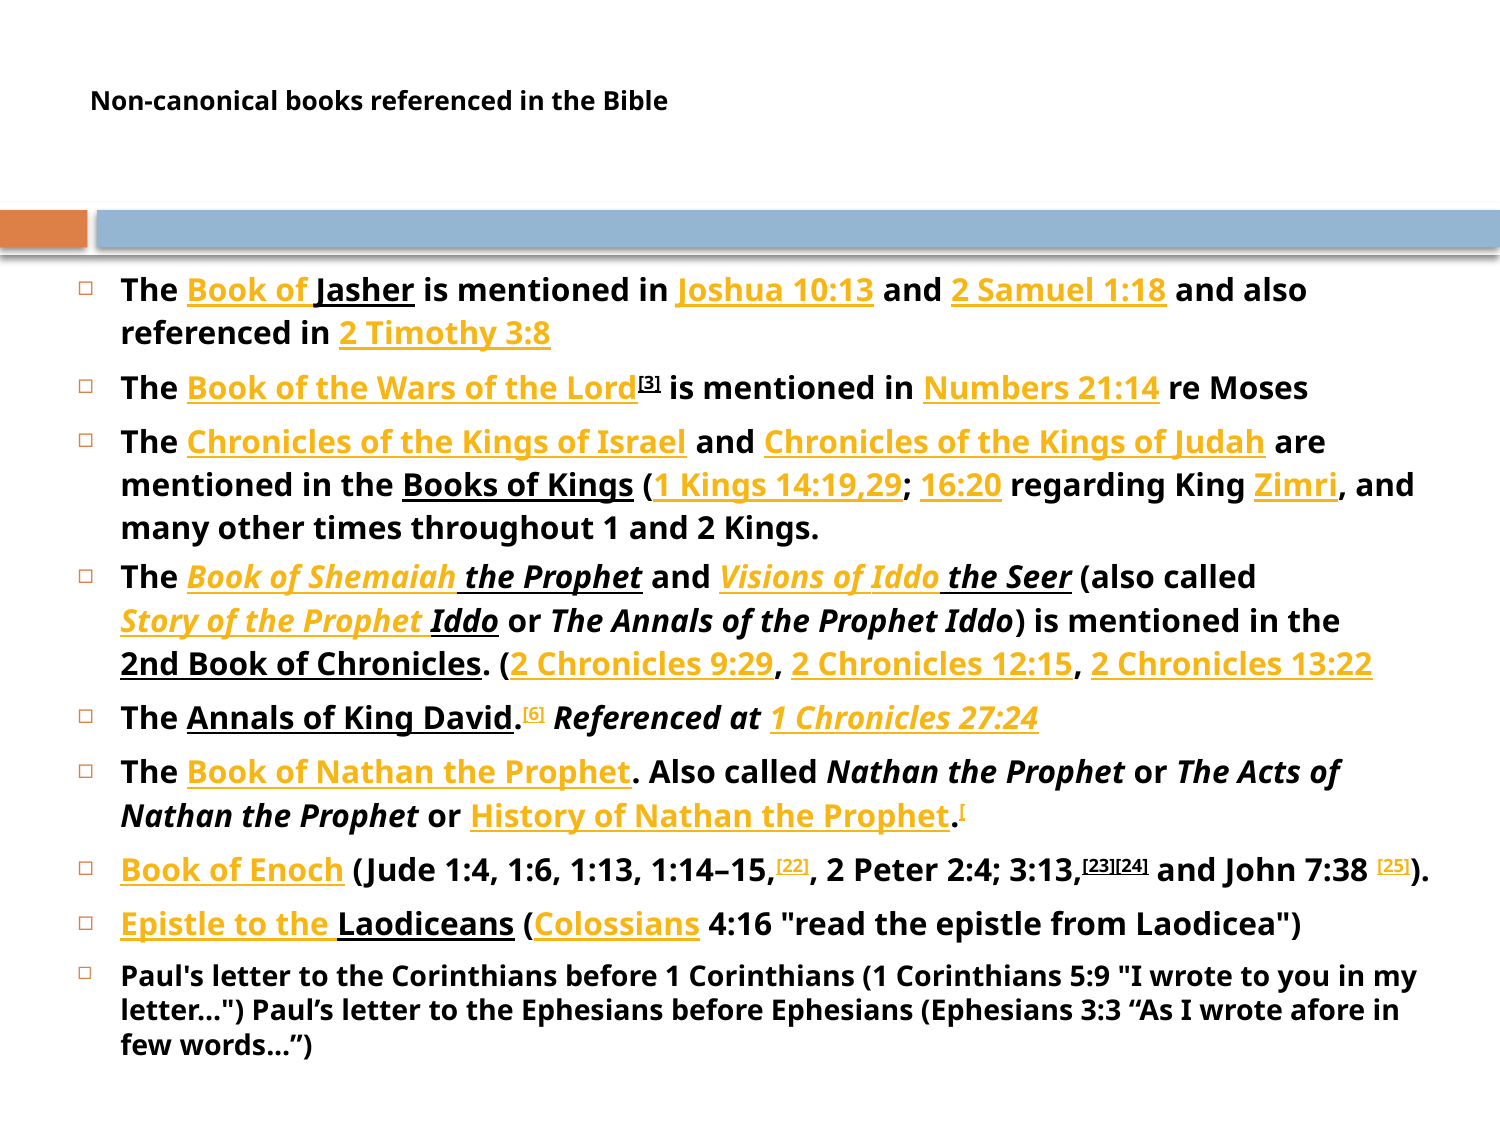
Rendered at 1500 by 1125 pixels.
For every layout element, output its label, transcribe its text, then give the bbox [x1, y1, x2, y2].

title Non-canonical books referenced in the Bible [75, 45, 1425, 163]
list The Book of Jasher is mentioned in Joshua 10:13 and 2 Samuel 1:18 and also referenced in 2 Timothy 3:8 The Book of the Wars of the Lord[3] is mentioned in Numbers 21:14 re Moses The Chronicles of the Kings of Israel and Chronicles of the Kings of Judah are mentioned in the Books of Kings (1 Kings 14:19,29; 16:20 regarding King Zimri, and many other times throughout 1 and 2 Kings. The Book of Shemaiah the Prophet and Visions of Iddo the Seer (also called Story of the Prophet Iddo or The Annals of the Prophet Iddo) is mentioned in the 2nd Book of Chronicles. (2 Chronicles 9:29, 2 Chronicles 12:15, 2 Chronicles 13:22 The Annals of King David.[6] Referenced at 1 Chronicles 27:24 The Book of Nathan the Prophet. Also called Nathan the Prophet or The Acts of Nathan the Prophet or History of Nathan the Prophet.[ Book of Enoch (Jude 1:4, 1:6, 1:13, 1:14–15,[22], 2 Peter 2:4; 3:13,[23][24] and John 7:38 [25]). Epistle to the Laodiceans (Colossians 4:16 "read the epistle from Laodicea") Paul's letter to the Corinthians before 1 Corinthians (1 Corinthians 5:9 "I wrote to you in my letter...") Paul’s letter to the Ephesians before Ephesians (Ephesians 3:3 “As I wrote afore in few words...”) [62, 262, 1463, 1100]
